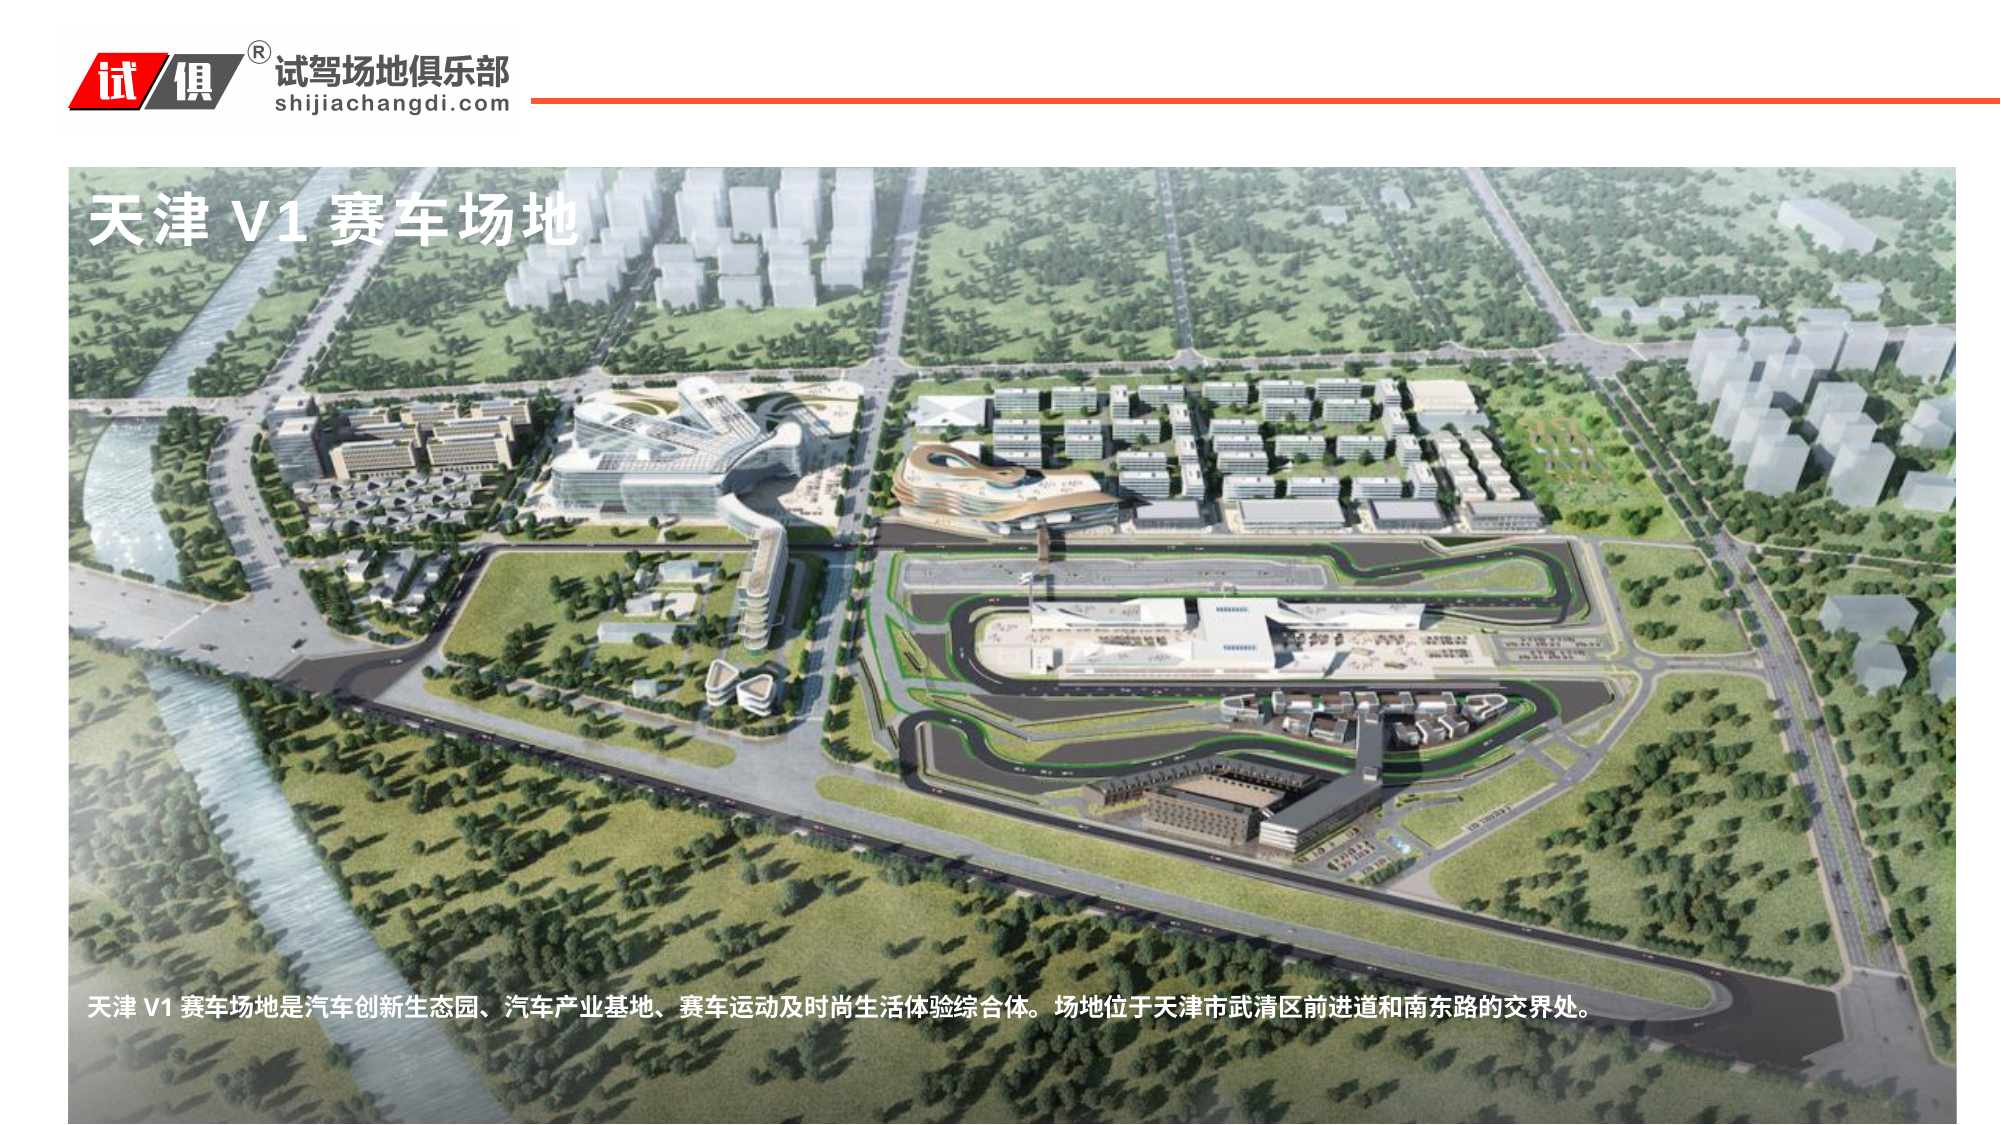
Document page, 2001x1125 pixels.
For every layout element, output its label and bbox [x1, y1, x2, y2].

picture [68, 166, 1956, 1124]
picture [53, 26, 531, 134]
